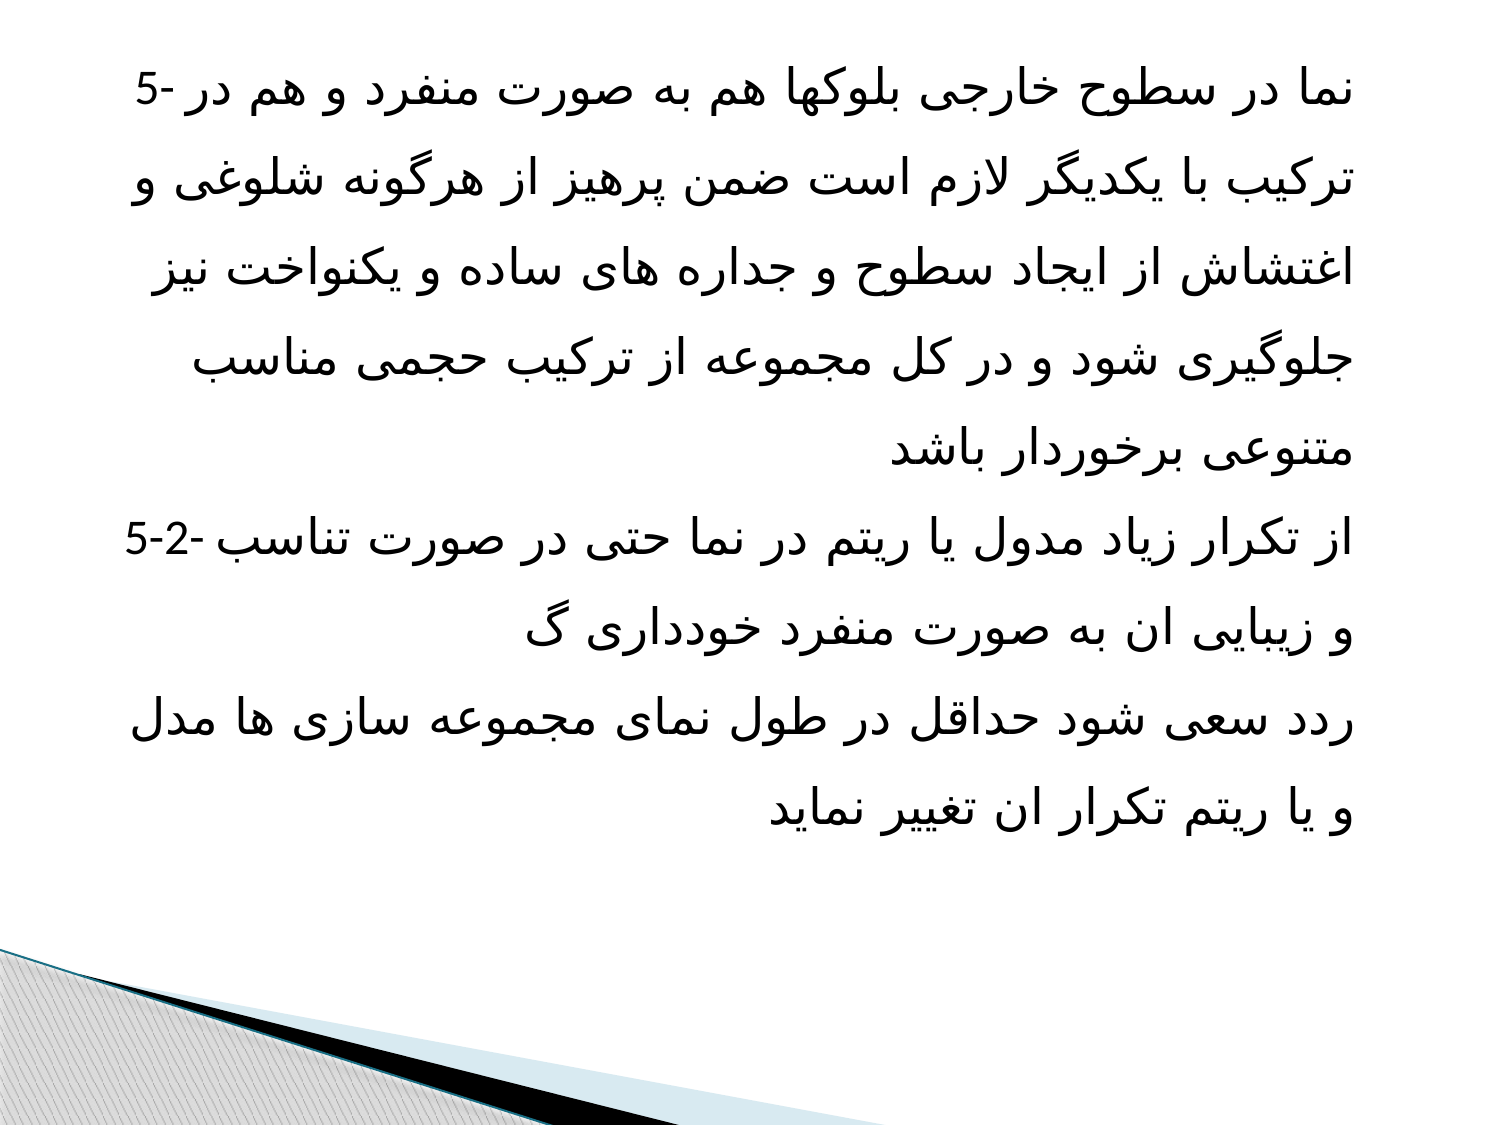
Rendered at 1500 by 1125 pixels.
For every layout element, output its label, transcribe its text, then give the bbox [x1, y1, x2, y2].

text_box 5- نما در سطوح خارجی بلوکها هم به صورت منفرد و هم در ترکیب با یکدیگر لازم است ضمن پرهیز از هرگونه شلوغی و اغتشاش از ایجاد سطوح و جداره های ساده و یکنواخت نیز جلوگیری شود و در کل مجموعه از ترکیب حجمی مناسب متنوعی برخوردار باشد 5-2- از تکرار زیاد مدول یا ریتم در نما حتی در صورت تناسب و زیبایی ان به صورت منفرد خودداری گ ردد سعی شود حداقل در طول نمای مجموعه سازی ها مدل و یا ریتم تکرار ان تغییر نماید [105, 17, 1372, 843]
